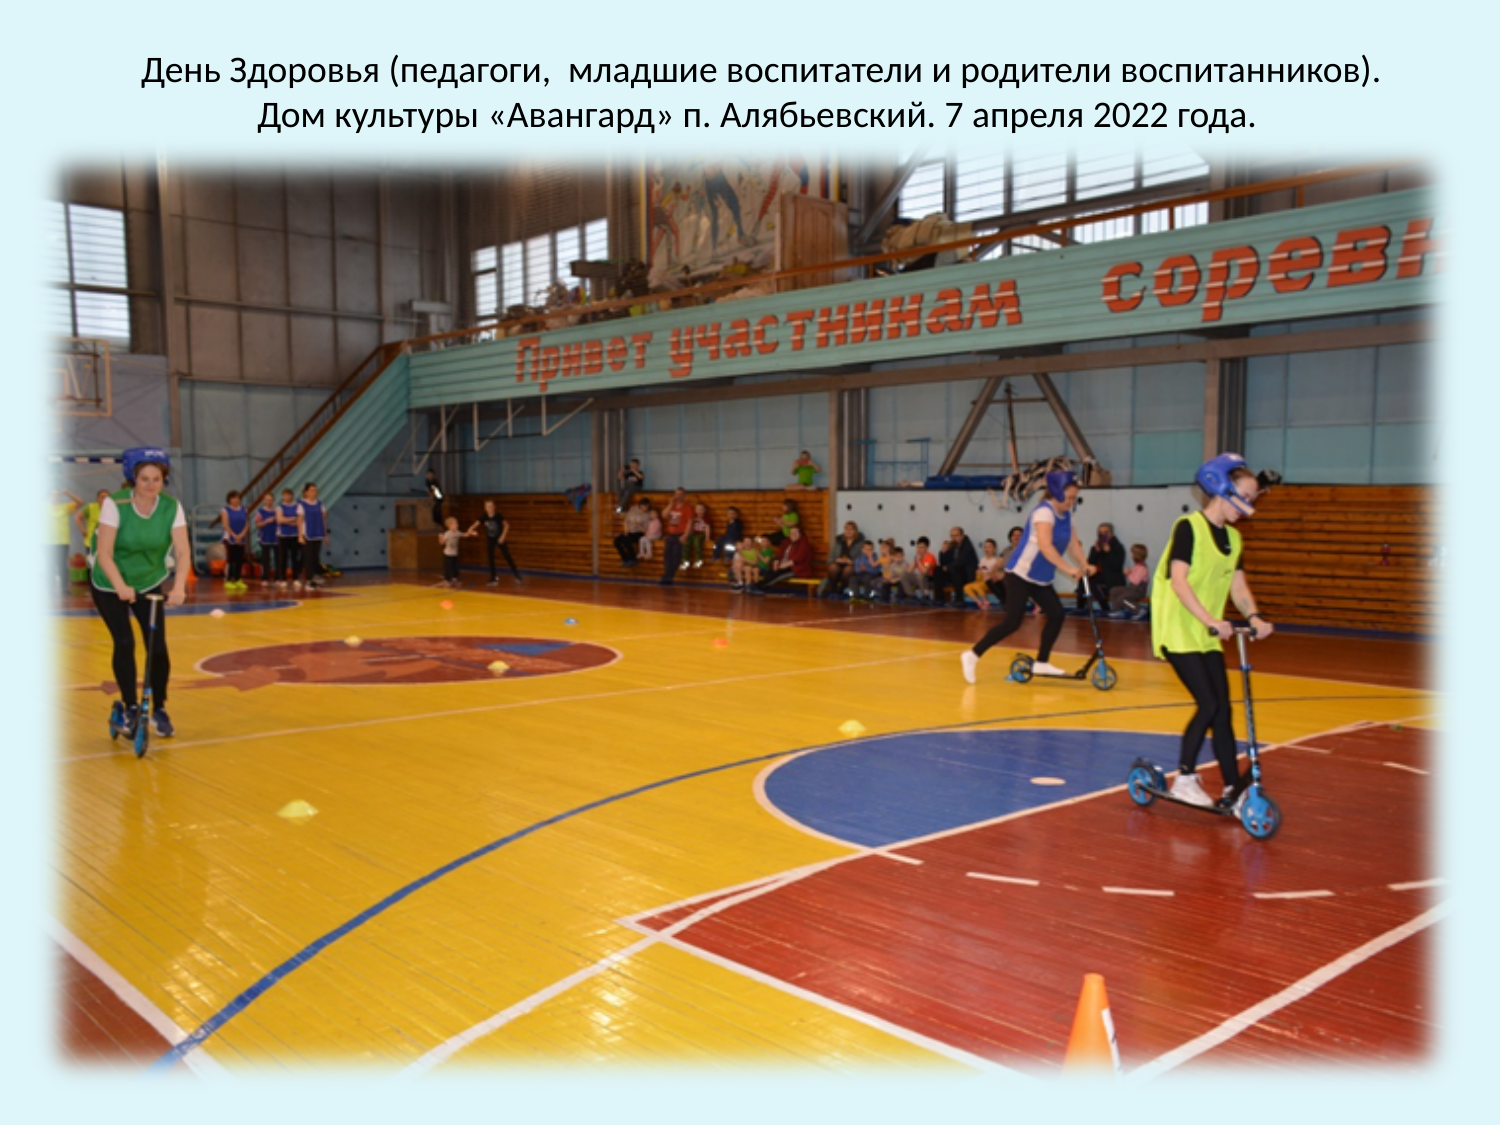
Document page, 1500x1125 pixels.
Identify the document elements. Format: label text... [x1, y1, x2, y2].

picture [29, 136, 1464, 1094]
text_box День Здоровья (педагоги, младшие воспитатели и родители воспитанников). Дом культуры «Авангард» п. Алябьевский. 7 апреля 2022 года. [88, 37, 1436, 135]
